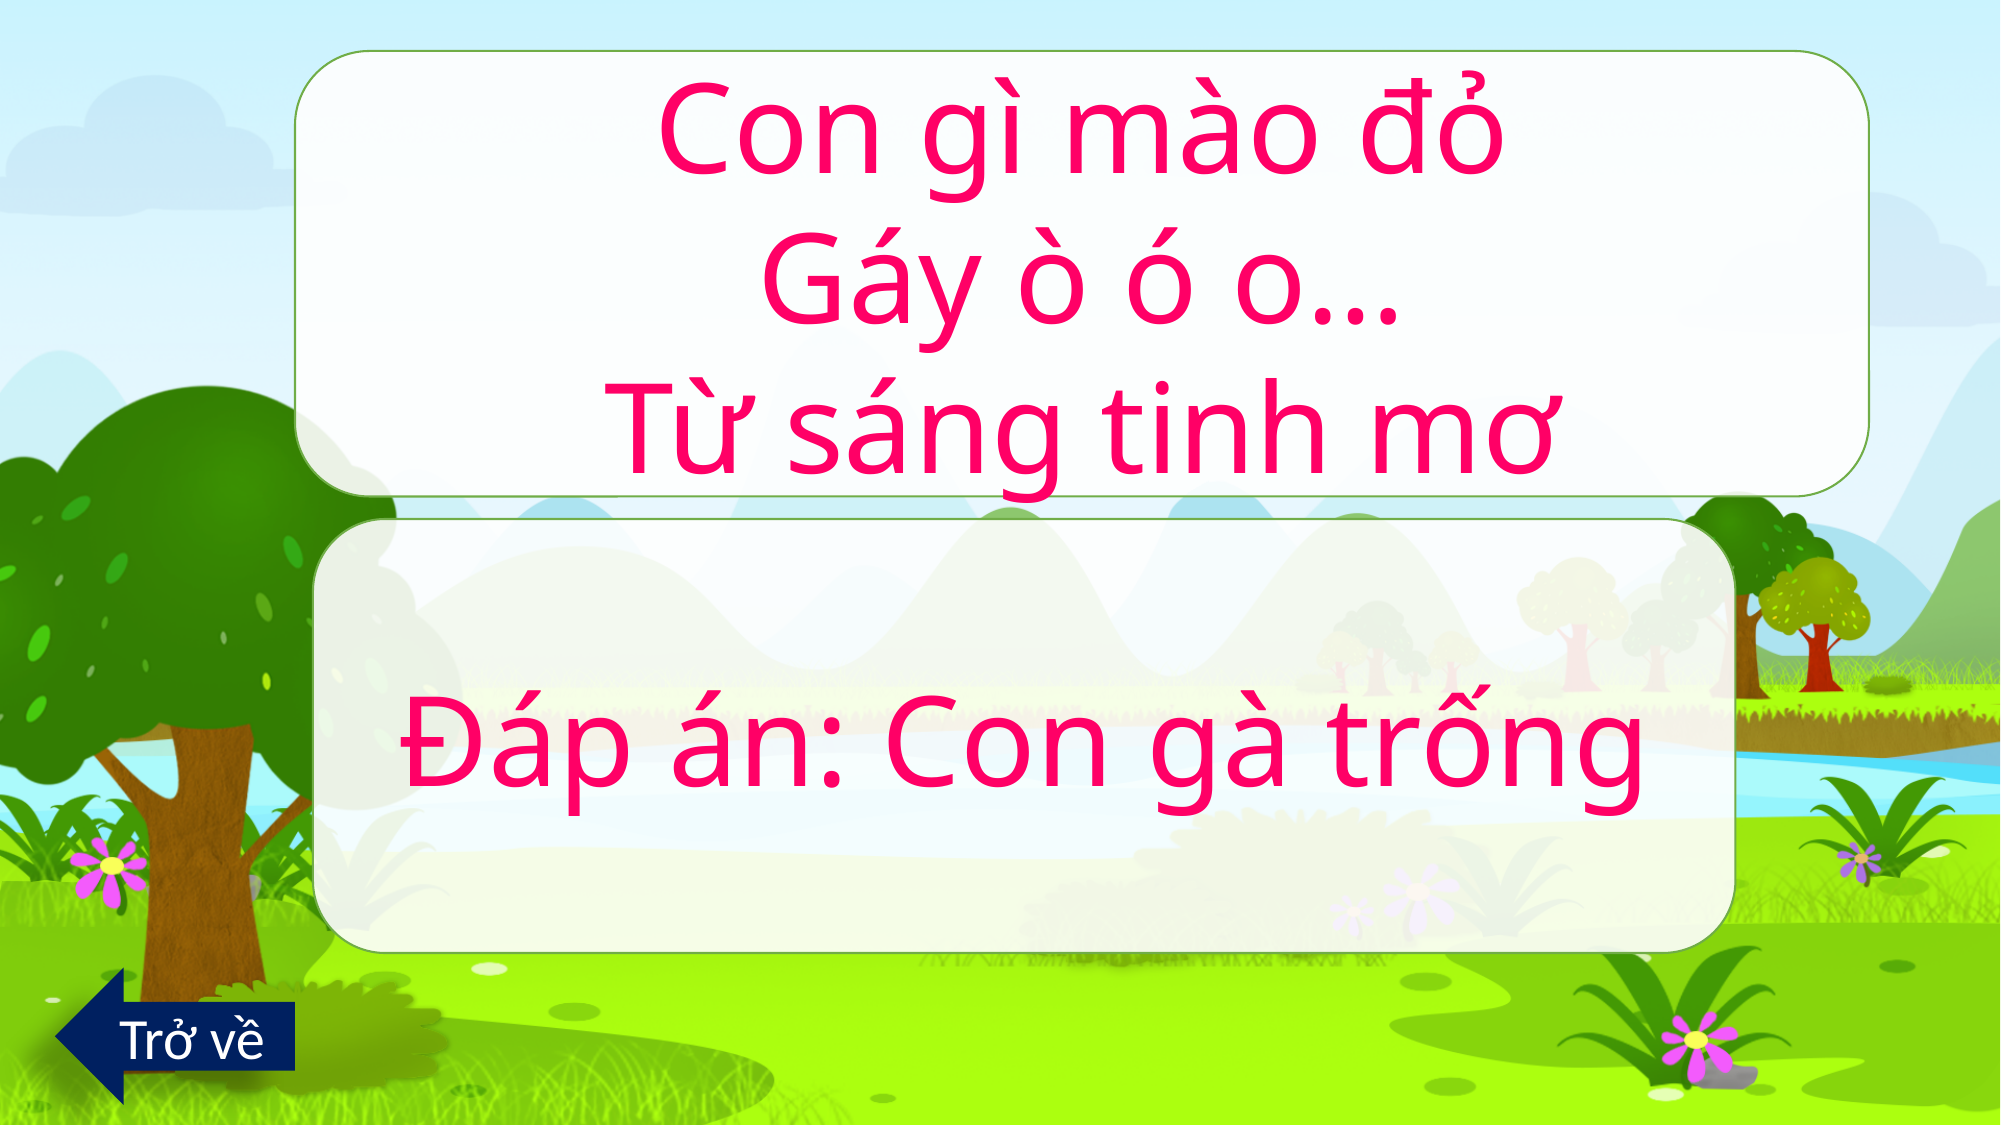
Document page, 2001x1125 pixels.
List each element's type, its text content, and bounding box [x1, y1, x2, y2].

picture [0, 0, 2001, 1125]
text_box Trở về [53, 964, 296, 1108]
text_box Con gì mào đỏ Gáy ò ó o… Từ sáng tinh mơ [293, 49, 1871, 498]
text_box Đáp án: Con gà trống [311, 517, 1737, 955]
